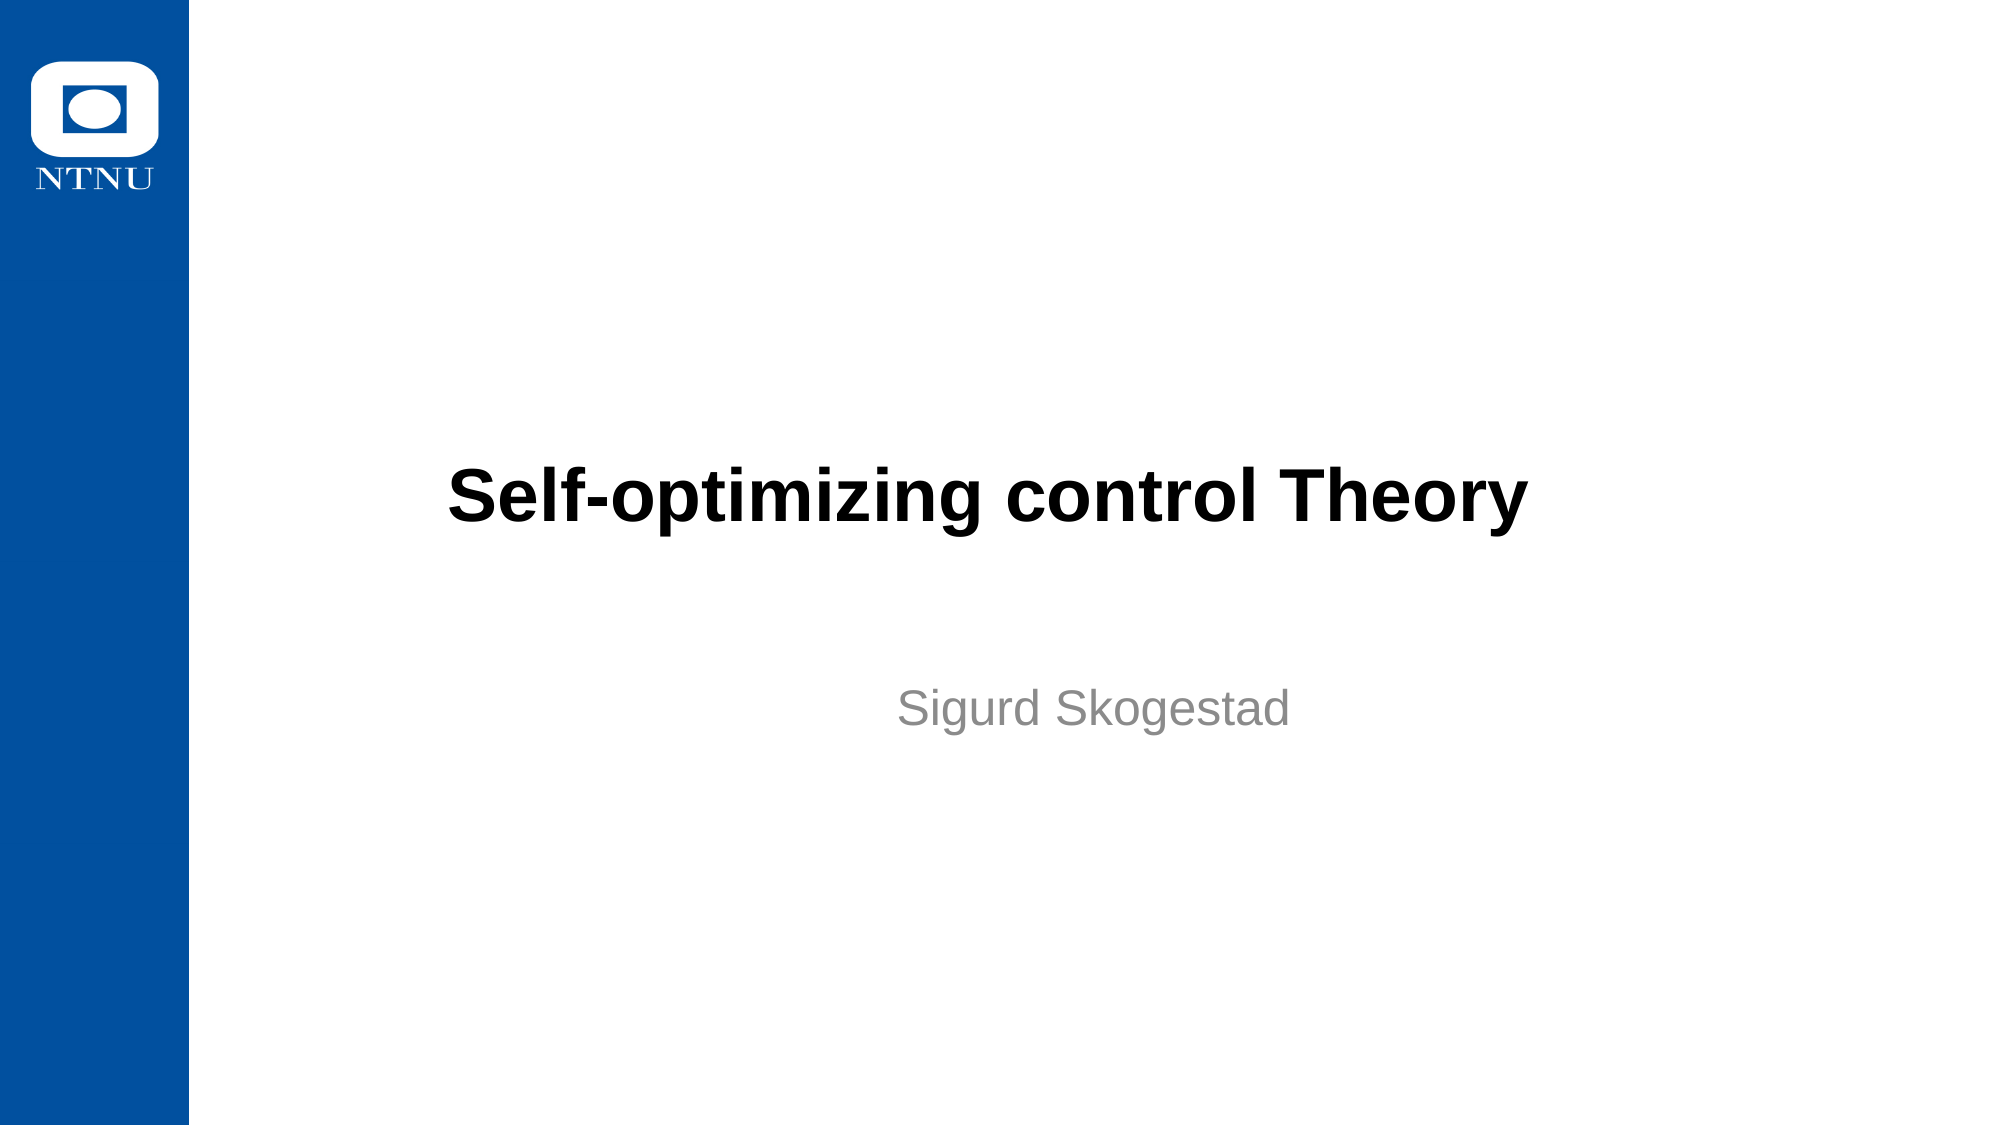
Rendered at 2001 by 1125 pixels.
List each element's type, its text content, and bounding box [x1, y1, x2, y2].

subtitle Sigurd Skogestad [243, 597, 1944, 886]
title Self-optimizing control Theory [432, 439, 1708, 546]
picture [0, 0, 189, 1125]
